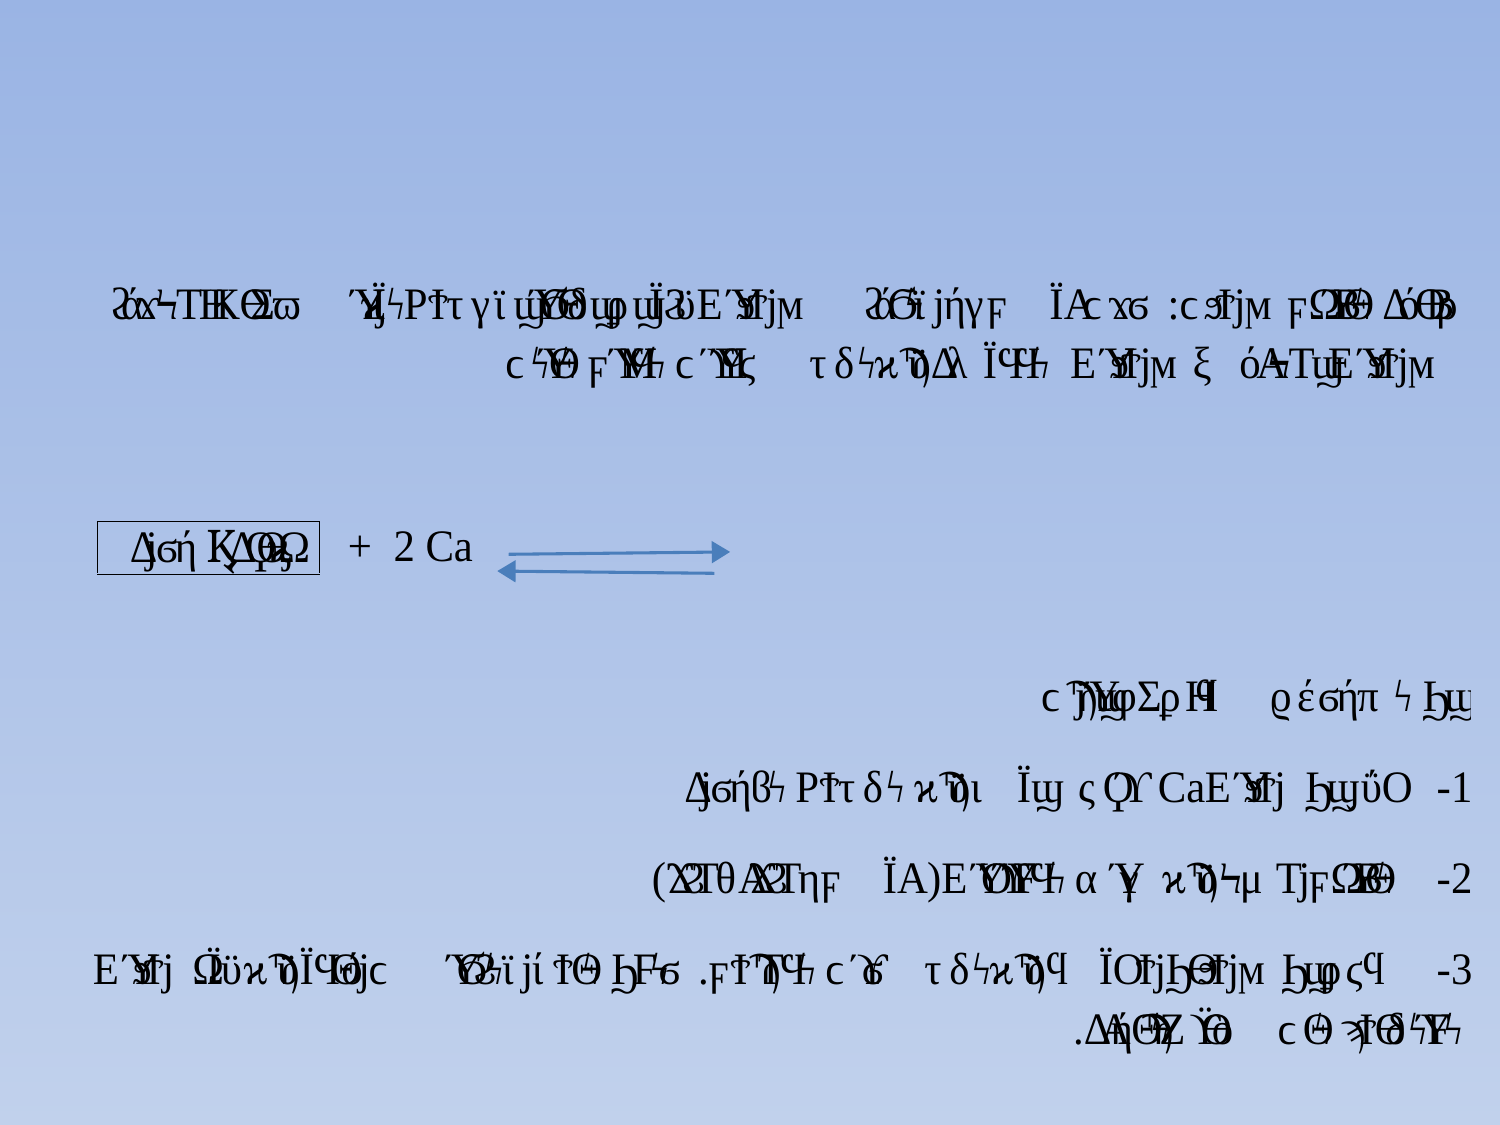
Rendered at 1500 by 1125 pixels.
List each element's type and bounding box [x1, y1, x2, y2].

list [52, 278, 1471, 1095]
